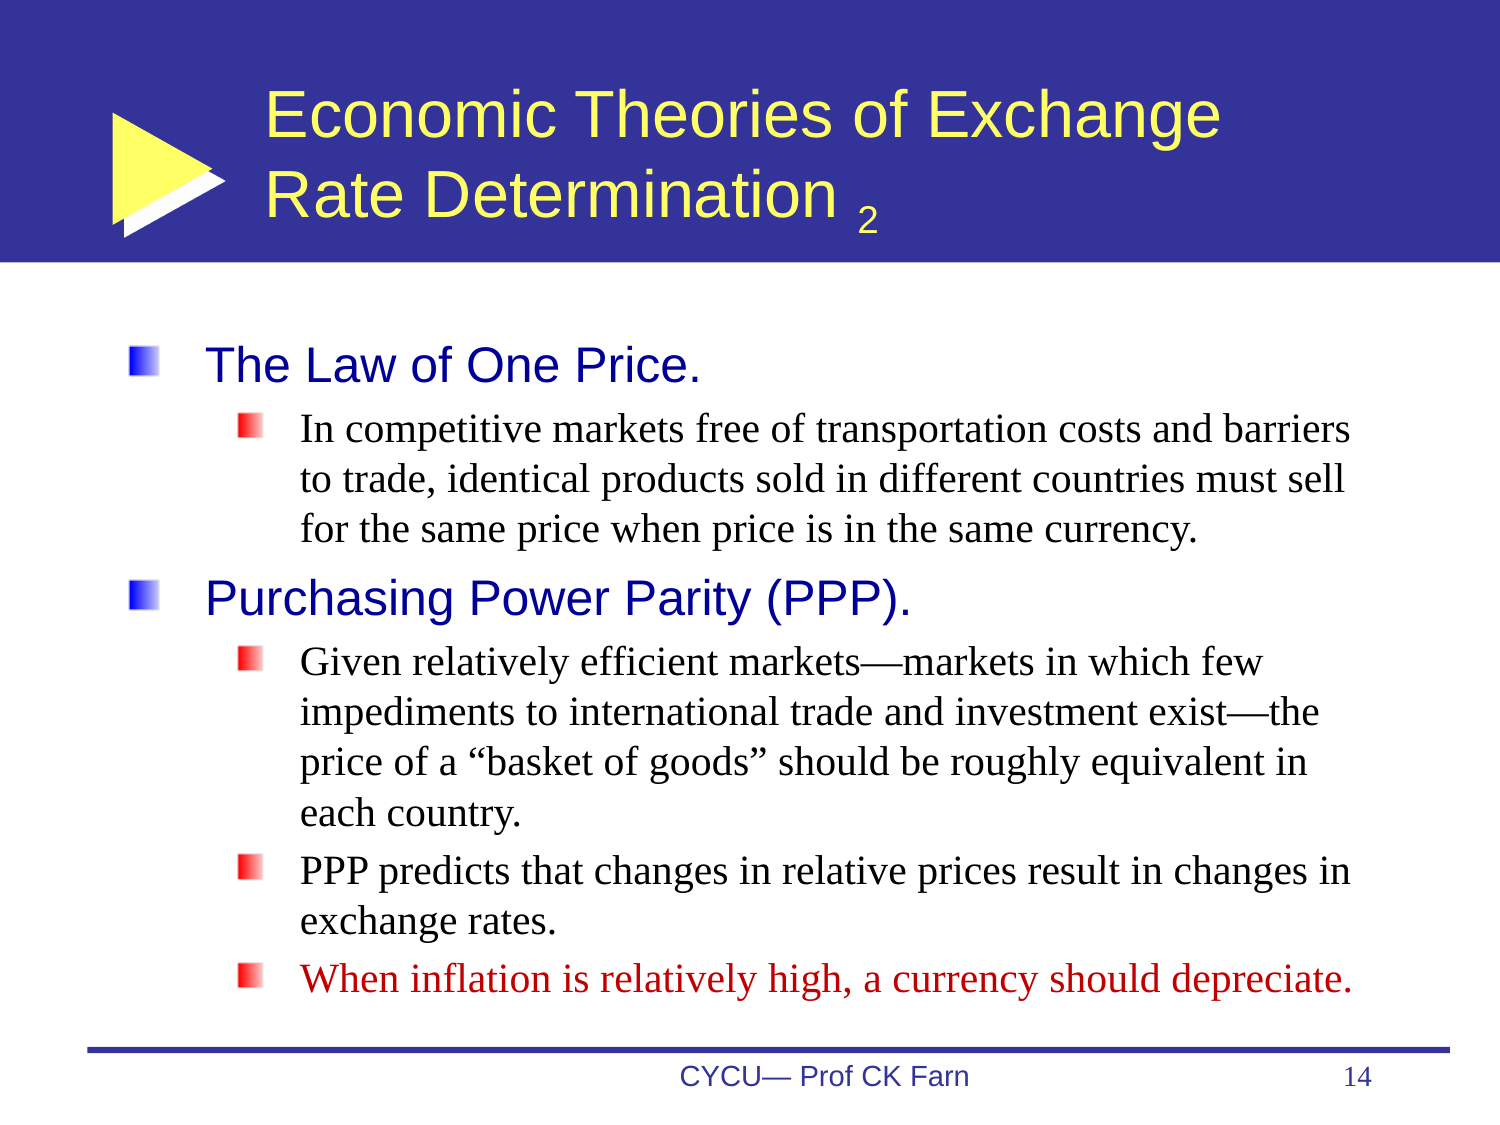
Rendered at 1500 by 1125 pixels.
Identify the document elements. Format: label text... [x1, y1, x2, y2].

picture [236, 411, 266, 441]
picture [127, 578, 163, 614]
picture [236, 961, 266, 991]
list The Law of One Price. In competitive markets free of transportation costs and barriers to trade, identical products sold in different countries must sell for the same price when price is in the same currency. Purchasing Power Parity (PPP). Given relatively efficient markets—markets in which few impediments to international trade and investment exist—the price of a “basket of goods” should be roughly equivalent in each country. PPP predicts that changes in relative prices result in changes in exchange rates. When inflation is relatively high, a currency should depreciate. [112, 324, 1388, 1000]
footer CYCU— Prof CK Farn [587, 1050, 1063, 1125]
picture [127, 344, 163, 380]
slide_number 14 [1074, 1050, 1388, 1125]
title Economic Theories of Exchange Rate Determination 2 [249, 62, 1388, 250]
picture [236, 852, 266, 883]
picture [236, 644, 266, 674]
